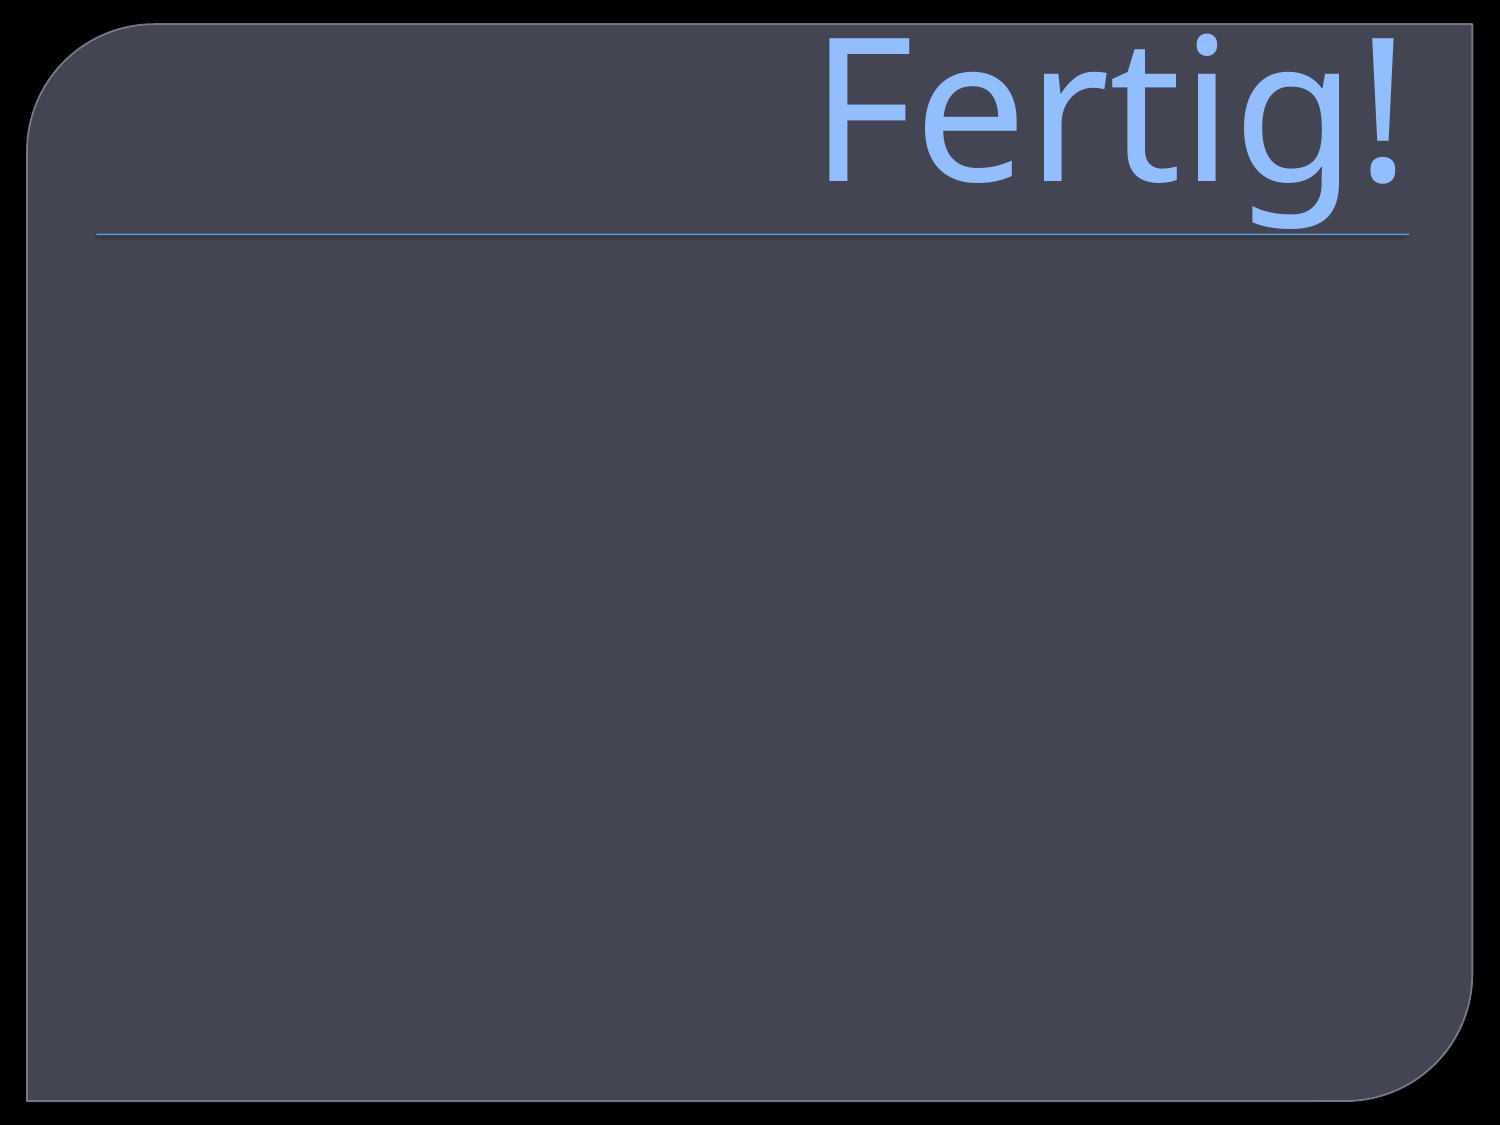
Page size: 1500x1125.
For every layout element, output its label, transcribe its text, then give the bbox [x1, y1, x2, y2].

title Fertig! [75, 41, 1425, 229]
